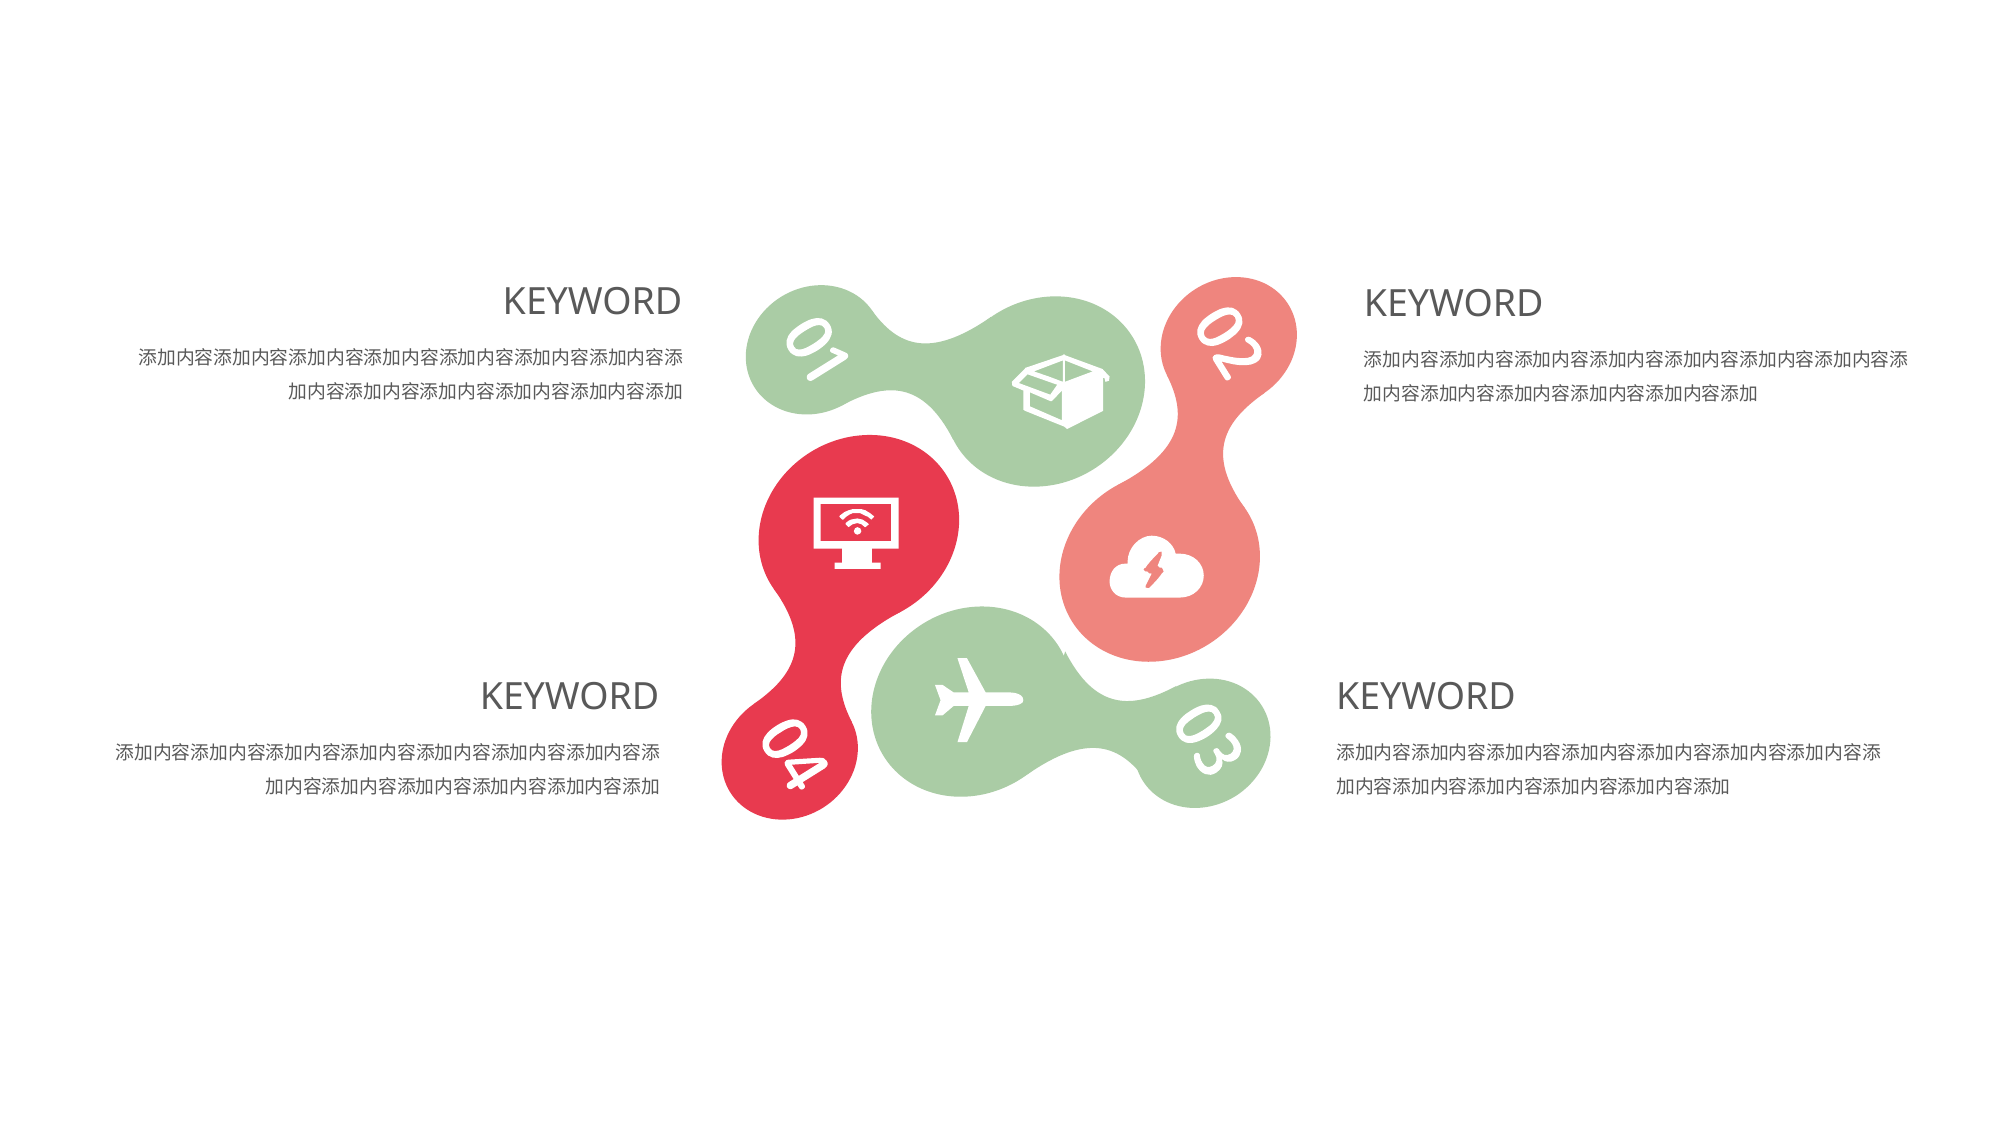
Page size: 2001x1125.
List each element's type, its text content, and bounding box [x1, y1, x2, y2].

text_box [676, 180, 1341, 913]
text_box 添加内容添加内容添加内容添加内容添加内容添加内容添加内容添加内容添加内容添加内容添加内容添加内容添加 [112, 326, 676, 410]
text_box 添加内容添加内容添加内容添加内容添加内容添加内容添加内容添加内容添加内容添加内容添加内容添加内容添加 [1341, 722, 1906, 805]
text_box KEYWORD [406, 269, 676, 326]
text_box 添加内容添加内容添加内容添加内容添加内容添加内容添加内容添加内容添加内容添加内容添加内容添加内容添加 [1349, 329, 1934, 412]
text_box KEYWORD [1349, 271, 1640, 329]
text_box KEYWORD [383, 664, 675, 722]
text_box 添加内容添加内容添加内容添加内容添加内容添加内容添加内容添加内容添加内容添加内容添加内容添加内容添加 [89, 722, 675, 805]
text_box KEYWORD [1341, 664, 1613, 722]
